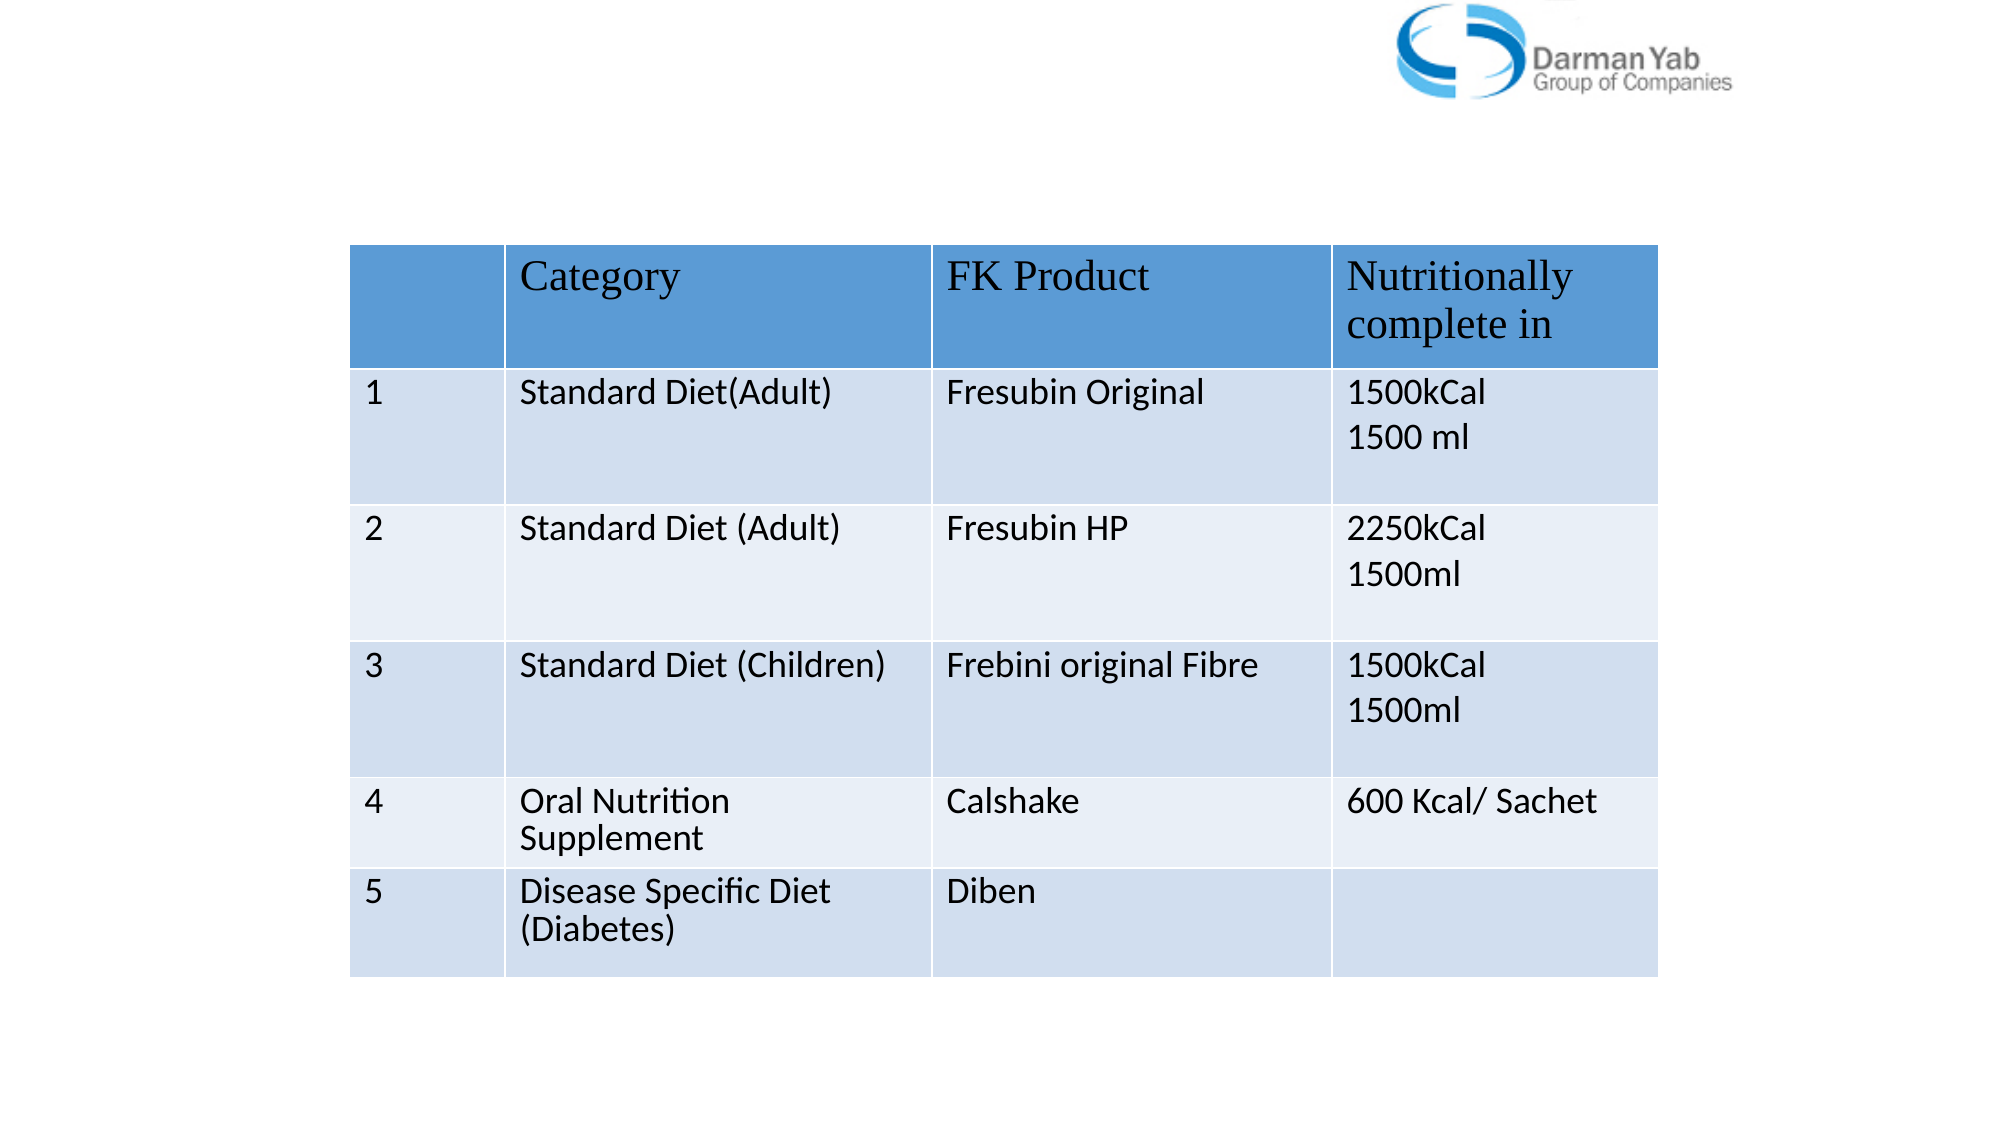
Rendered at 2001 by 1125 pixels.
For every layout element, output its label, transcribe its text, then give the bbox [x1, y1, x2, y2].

table_cell [1333, 869, 1658, 977]
table_cell 2 [350, 506, 504, 640]
table_cell 2250kCal 1500ml [1333, 506, 1658, 640]
table_header Nutritionally complete in [1333, 245, 1658, 368]
table_cell 1500kCal 1500 ml [1333, 370, 1658, 504]
picture [1359, 0, 1750, 134]
table_cell Standard Diet(Adult) [506, 370, 931, 504]
table_cell Disease Specific Diet (Diabetes) [506, 869, 931, 977]
table_cell Calshake [933, 778, 1331, 867]
table_cell Diben [933, 869, 1331, 977]
table_cell 1 [350, 370, 504, 504]
table_cell 600 Kcal/ Sachet [1333, 778, 1658, 867]
table_cell 1500kCal 1500ml [1333, 642, 1658, 777]
table_header [350, 245, 504, 368]
table_header Category [506, 245, 931, 368]
table_cell Oral Nutrition Supplement [506, 778, 931, 867]
table_cell 4 [350, 778, 504, 867]
table_cell Fresubin Original [933, 370, 1331, 504]
table_header FK Product [933, 245, 1331, 368]
table_cell Frebini original Fibre [933, 642, 1331, 777]
table_cell 5 [350, 869, 504, 977]
table_cell 3 [350, 642, 504, 777]
table_cell Standard Diet (Children) [506, 642, 931, 777]
table_cell Fresubin HP [933, 506, 1331, 640]
table_cell Standard Diet (Adult) [506, 506, 931, 640]
